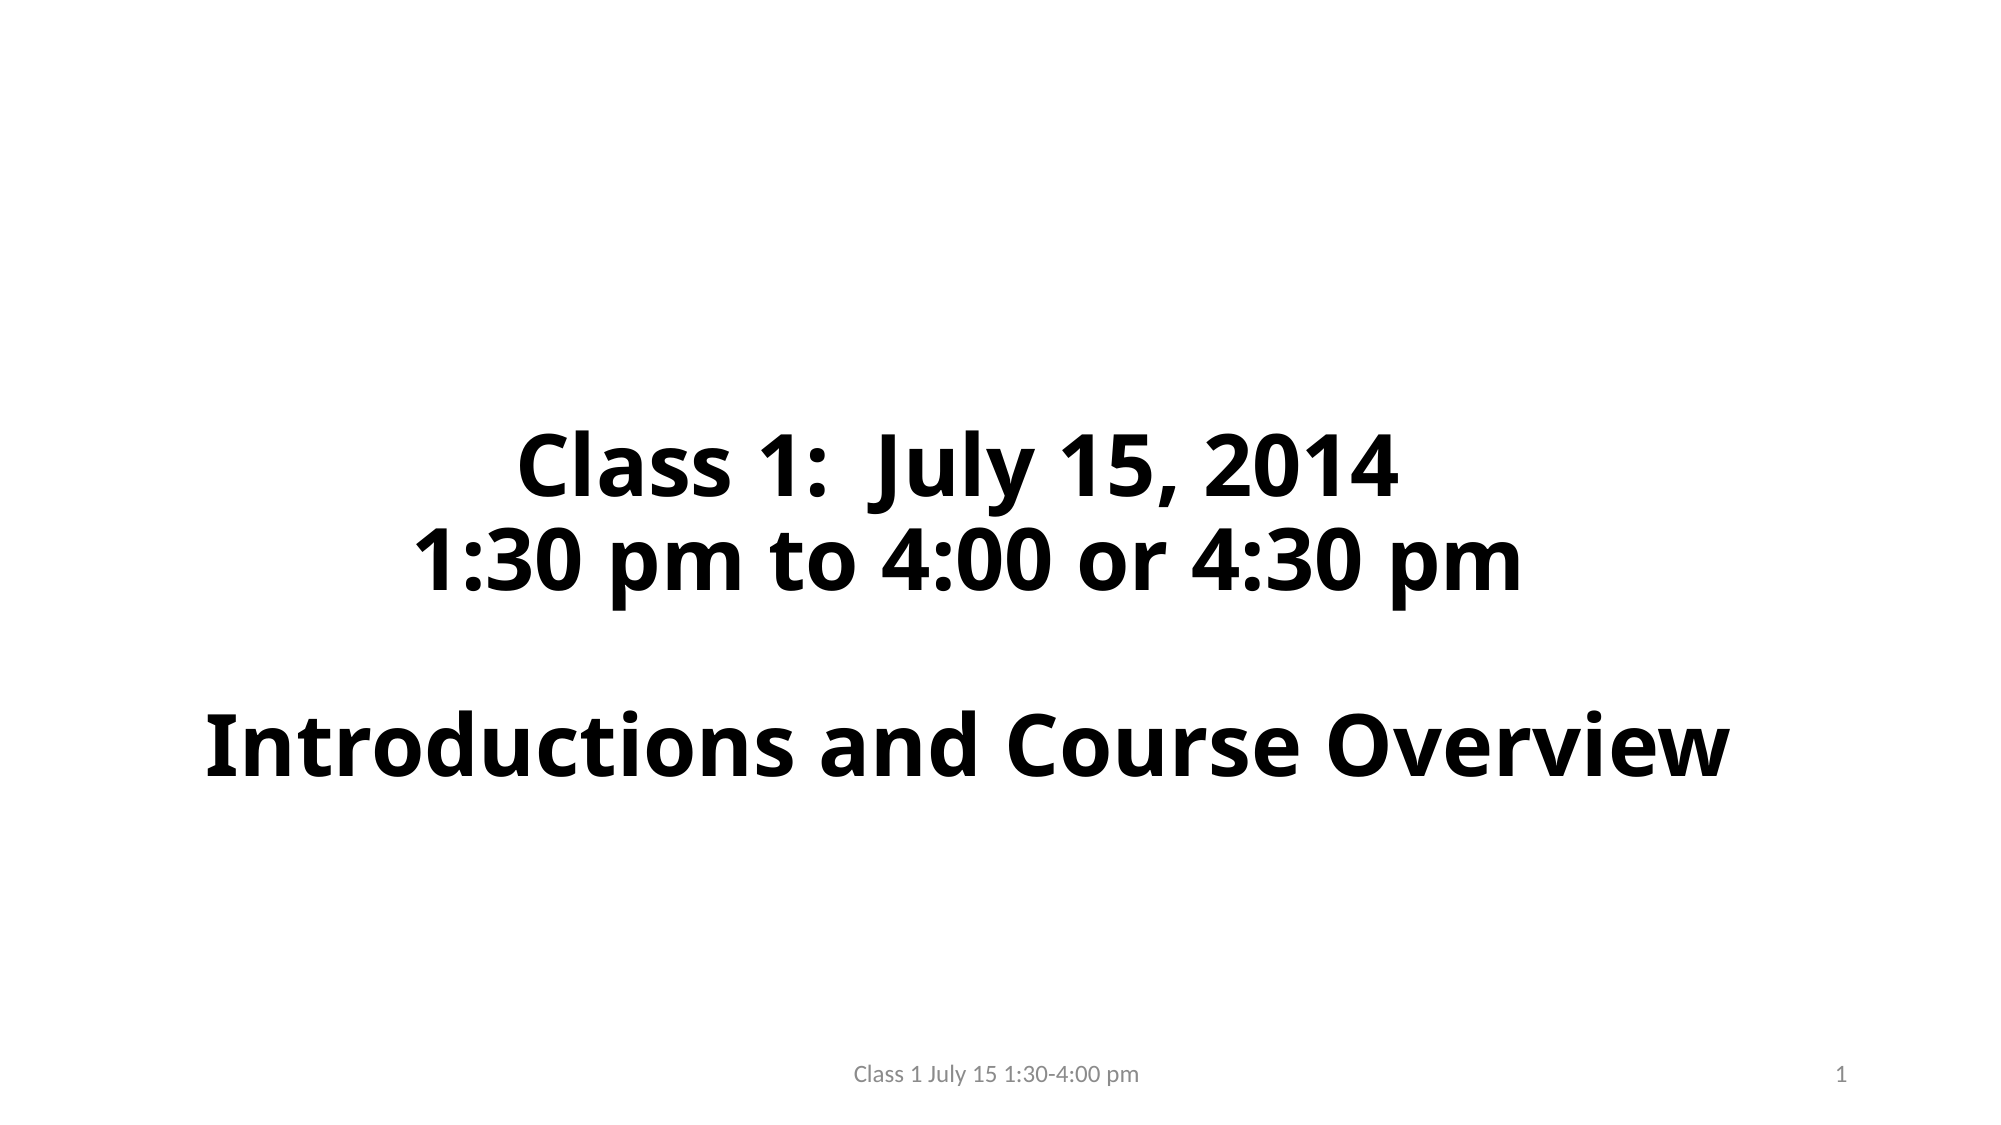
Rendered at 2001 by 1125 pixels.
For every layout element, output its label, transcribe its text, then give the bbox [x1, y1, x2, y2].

footer Class 1 July 15 1:30-4:00 pm [662, 1042, 1338, 1103]
title Class 1: July 15, 2014 1:30 pm to 4:00 or 4:30 pm Introductions and Course Overview [93, 410, 1845, 803]
slide_number 1 [1412, 1042, 1863, 1103]
